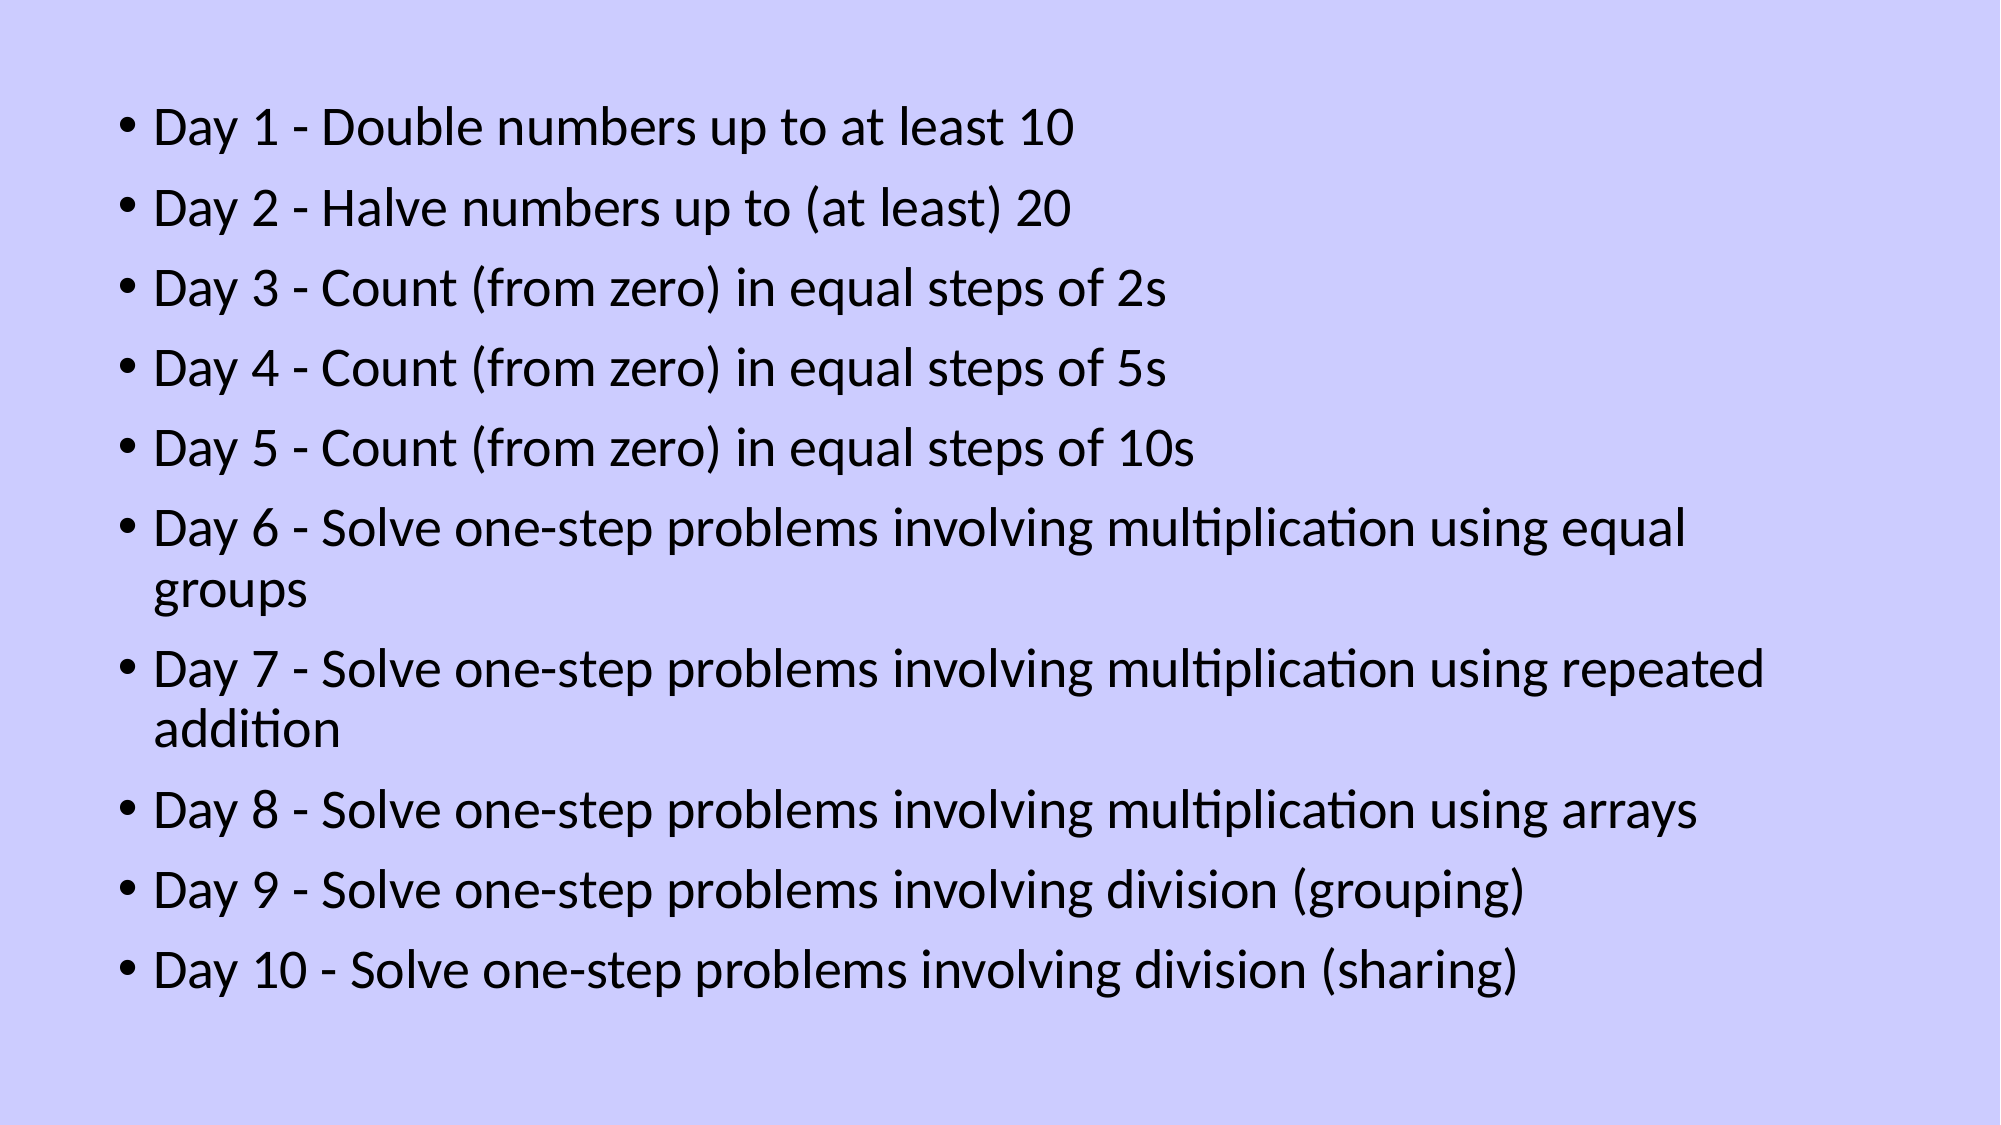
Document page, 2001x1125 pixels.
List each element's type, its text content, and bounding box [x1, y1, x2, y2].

list Day 1 - Double numbers up to at least 10 Day 2 - Halve numbers up to (at least) 20 Day 3 - Count (from zero) in equal steps of 2s Day 4 - Count (from zero) in equal steps of 5s Day 5 - Count (from zero) in equal steps of 10s Day 6 - Solve one-step problems involving multiplication using equal groups Day 7 - Solve one-step problems involving multiplication using repeated addition Day 8 - Solve one-step problems involving multiplication using arrays Day 9 - Solve one-step problems involving division (grouping) Day 10 - Solve one-step problems involving division (sharing) [102, 90, 1863, 1014]
